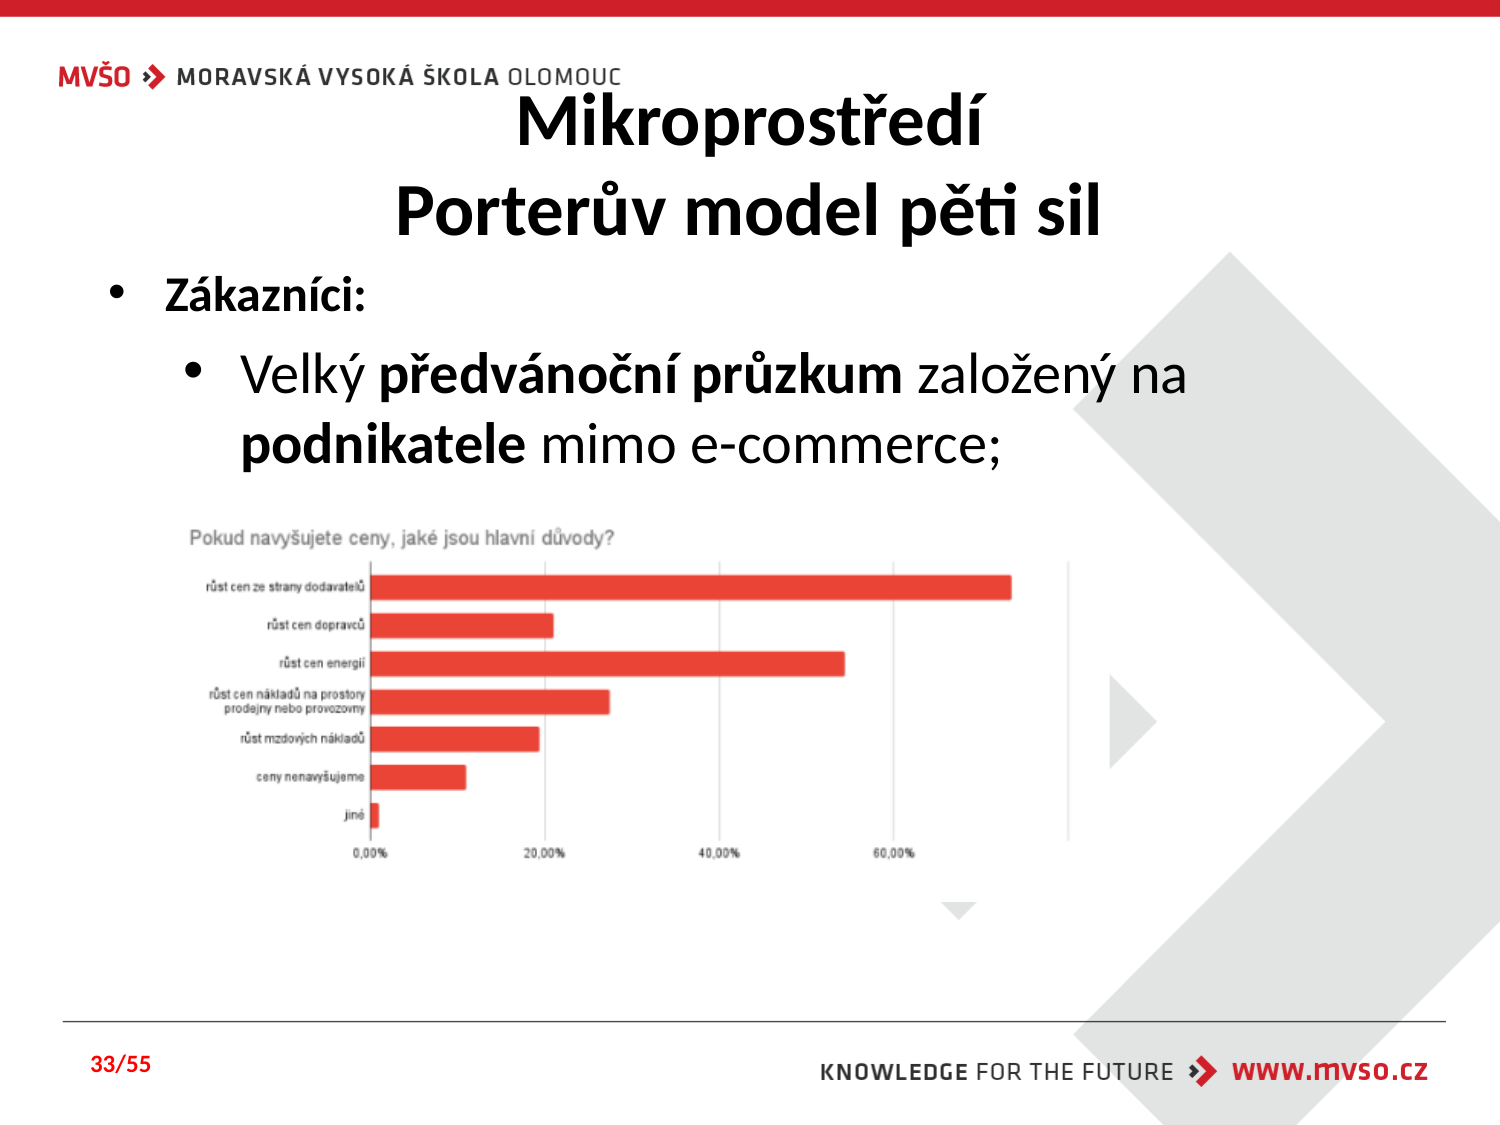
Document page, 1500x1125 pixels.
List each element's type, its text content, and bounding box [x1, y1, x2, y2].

text_box 33/55 [74, 1040, 213, 1085]
text_box Mikroprostředí Porterův model pěti sil [74, 66, 1425, 255]
picture [0, 0, 1500, 1125]
list Zákazníci: Velký předvánoční průzkum založený na podnikatele mimo e-commerce; [75, 255, 1425, 956]
